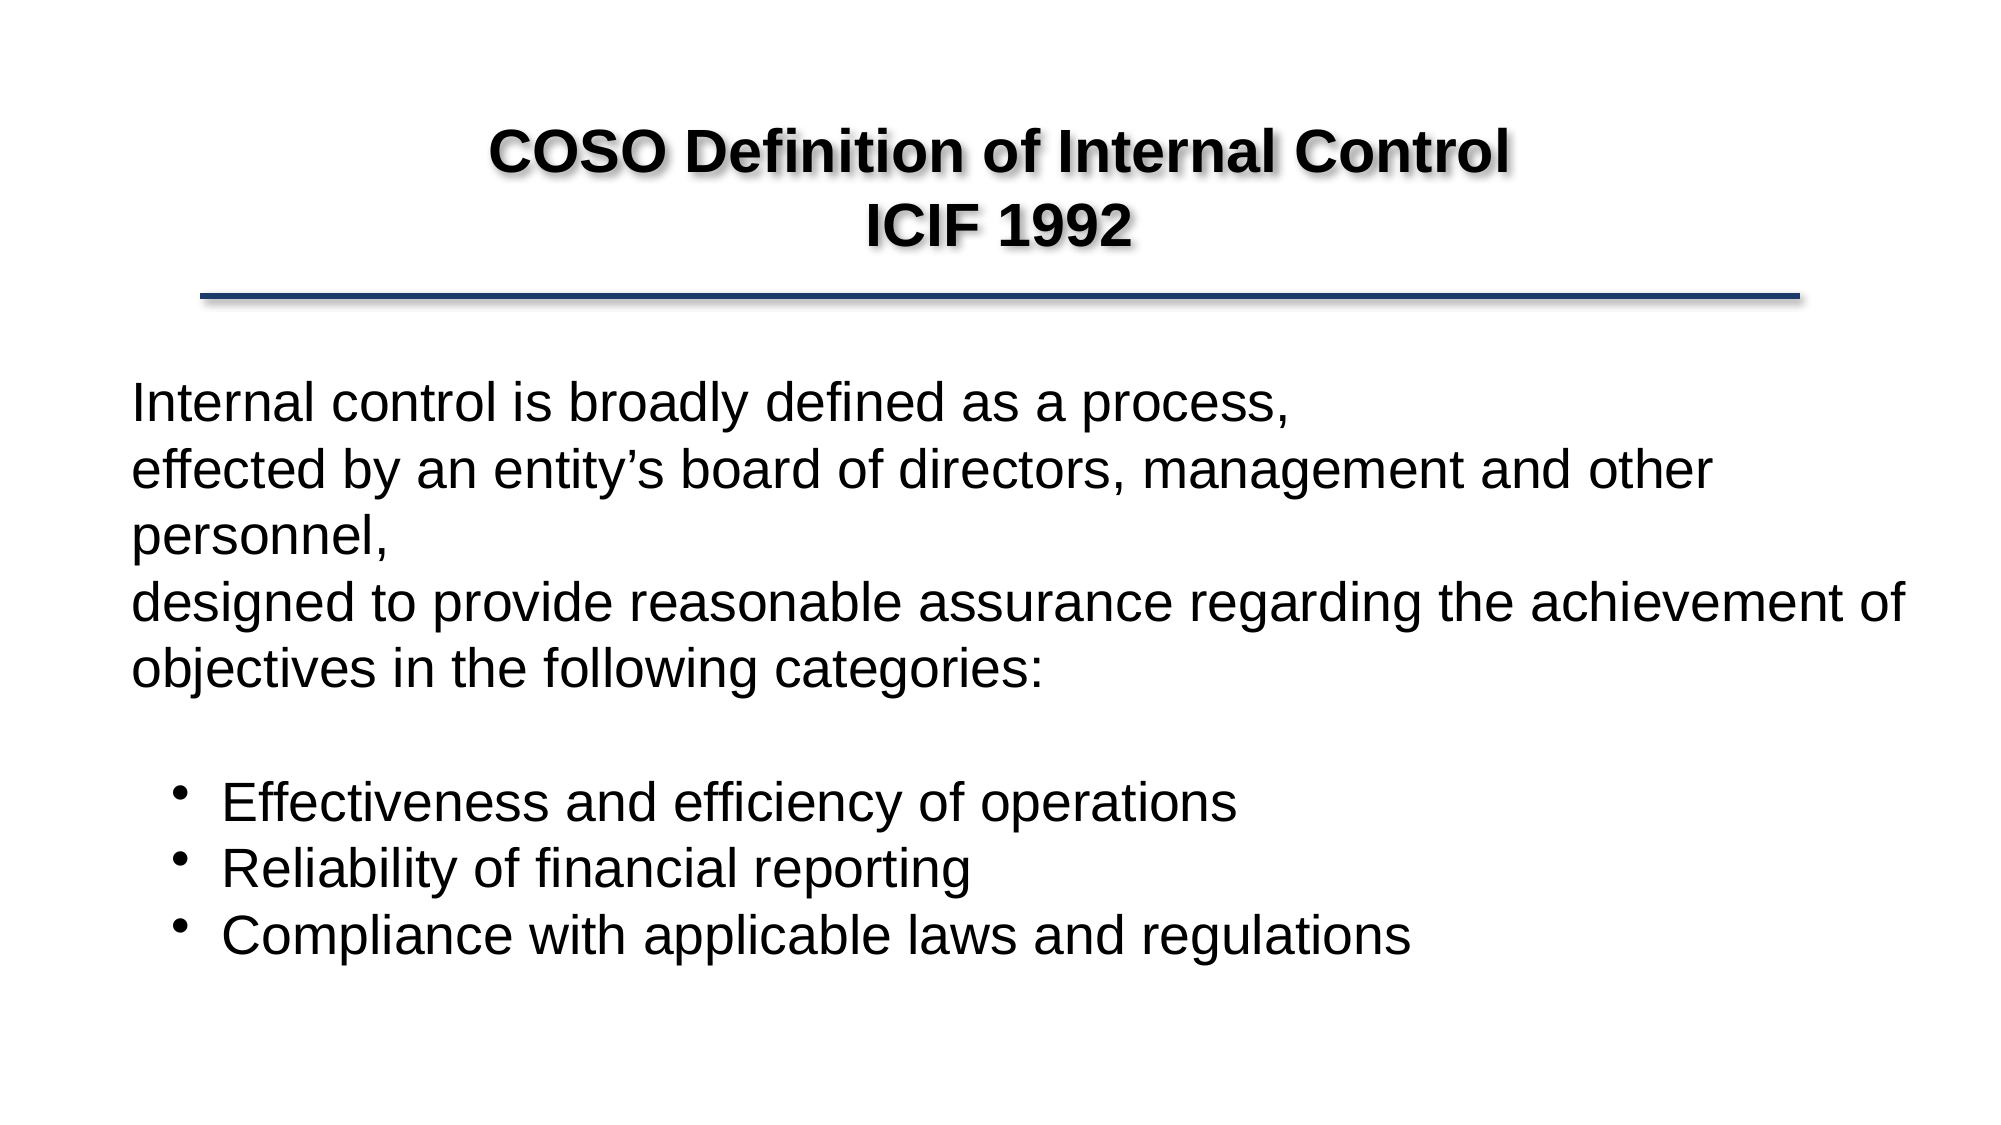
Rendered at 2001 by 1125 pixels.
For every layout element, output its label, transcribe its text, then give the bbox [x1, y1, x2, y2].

text_box Internal control is broadly defined as a process, effected by an entity’s board of directors, management and other personnel, designed to provide reasonable assurance regarding the achievement of objectives in the following categories: Effectiveness and efficiency of operations Reliability of financial reporting Compliance with applicable laws and regulations [116, 365, 1934, 966]
text_box COSO Definition of Internal Control ICIF 1992 [99, 60, 1900, 310]
